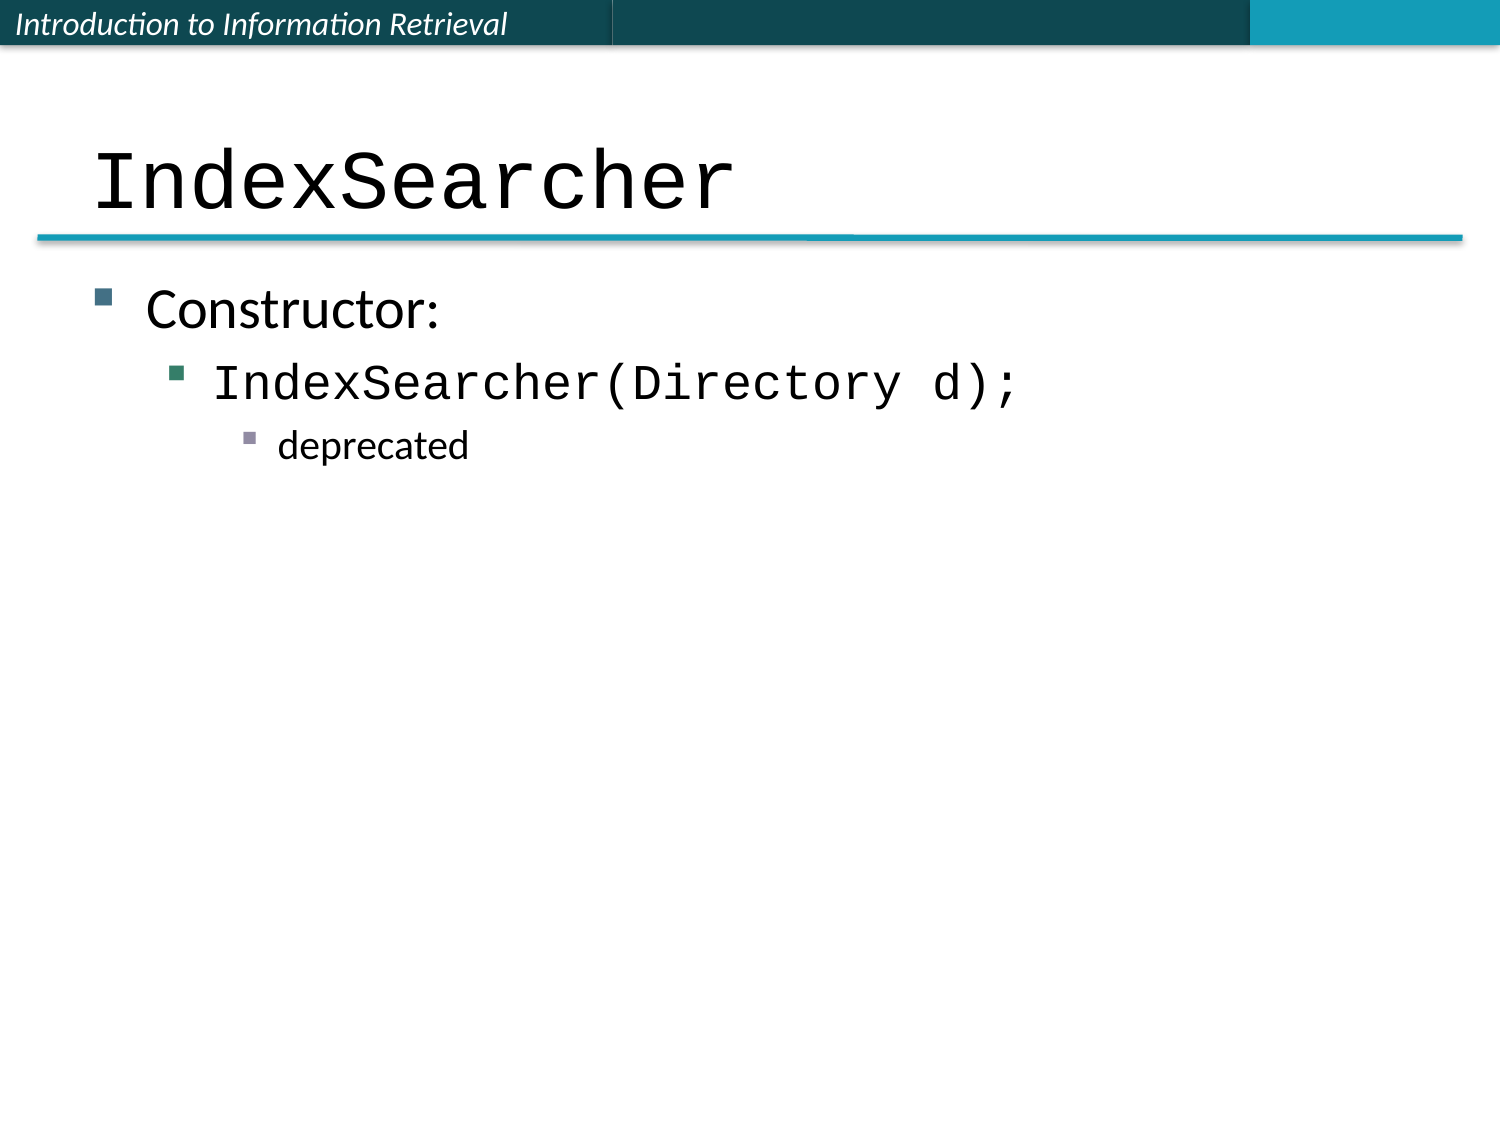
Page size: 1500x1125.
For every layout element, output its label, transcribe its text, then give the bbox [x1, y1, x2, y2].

title IndexSearcher [75, 45, 1425, 233]
list Constructor: IndexSearcher(Directory d); deprecated [75, 262, 1425, 1075]
